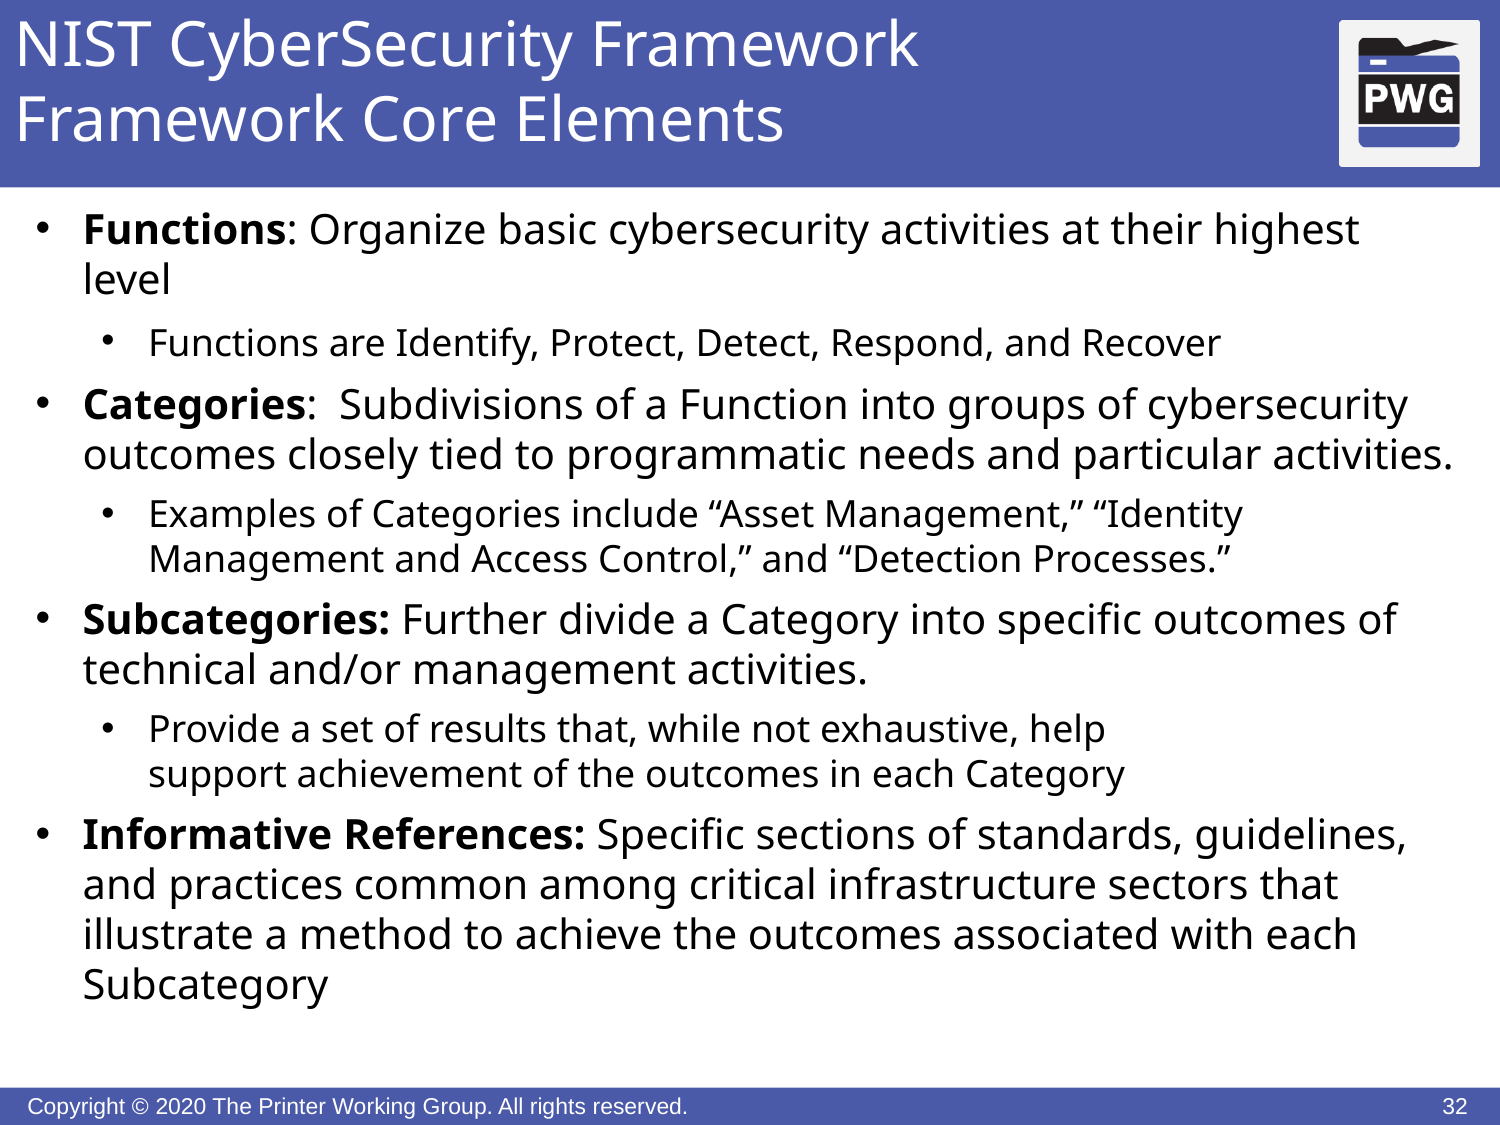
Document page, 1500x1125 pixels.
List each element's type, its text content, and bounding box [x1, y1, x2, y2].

text_box [0, 0, 1500, 188]
title NIST CyberSecurity Framework Framework Core Elements [0, 154, 1282, 313]
text_box Functions: Organize basic cybersecurity activities at their highest level Functions are Identify, Protect, Detect, Respond, and Recover Categories: Subdivisions of a Function into groups of cybersecurity outcomes closely tied to programmatic needs and particular activities. Examples of Categories include “Asset Management,” “Identity Management and Access Control,” and “Detection Processes.” Subcategories: Further divide a Category into specific outcomes of technical and/or management activities. Provide a set of results that, while not exhaustive, help support achievement of the outcomes in each Category Informative References: Specific sections of standards, guidelines, and practices common among critical infrastructure sectors that illustrate a method to achieve the outcomes associated with each Subcategory [20, 195, 1469, 1067]
picture [1339, 20, 1480, 167]
text_box [0, 1087, 1500, 1125]
text_box 32 [1441, 1092, 1469, 1118]
text_box Copyright © 2020 The Printer Working Group. All rights reserved. [20, 1092, 750, 1118]
